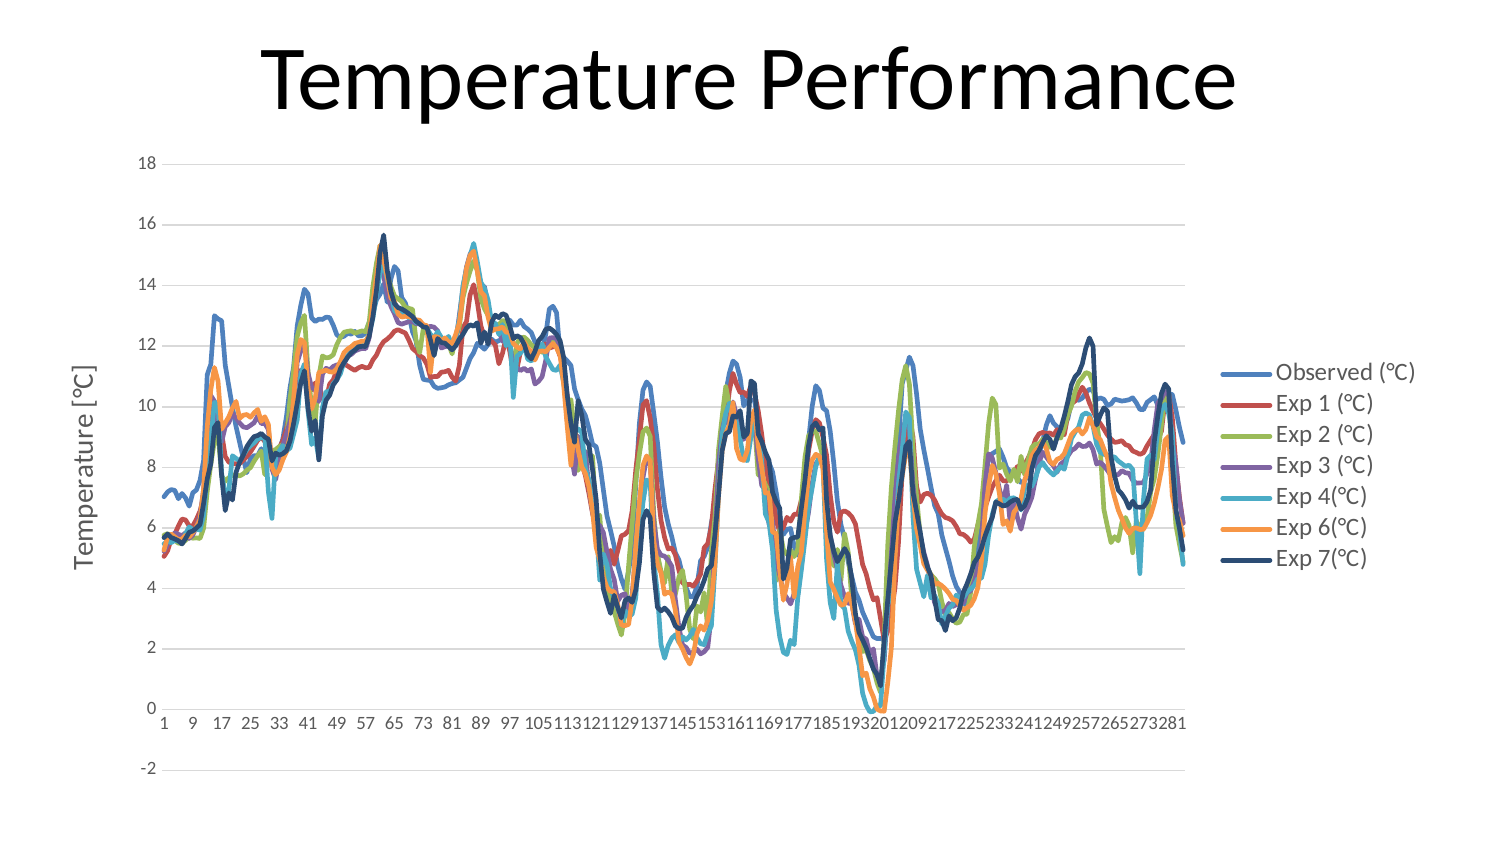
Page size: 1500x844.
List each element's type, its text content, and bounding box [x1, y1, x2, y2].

chart [35, 141, 1438, 794]
title Temperature Performance [75, 2, 1425, 140]
